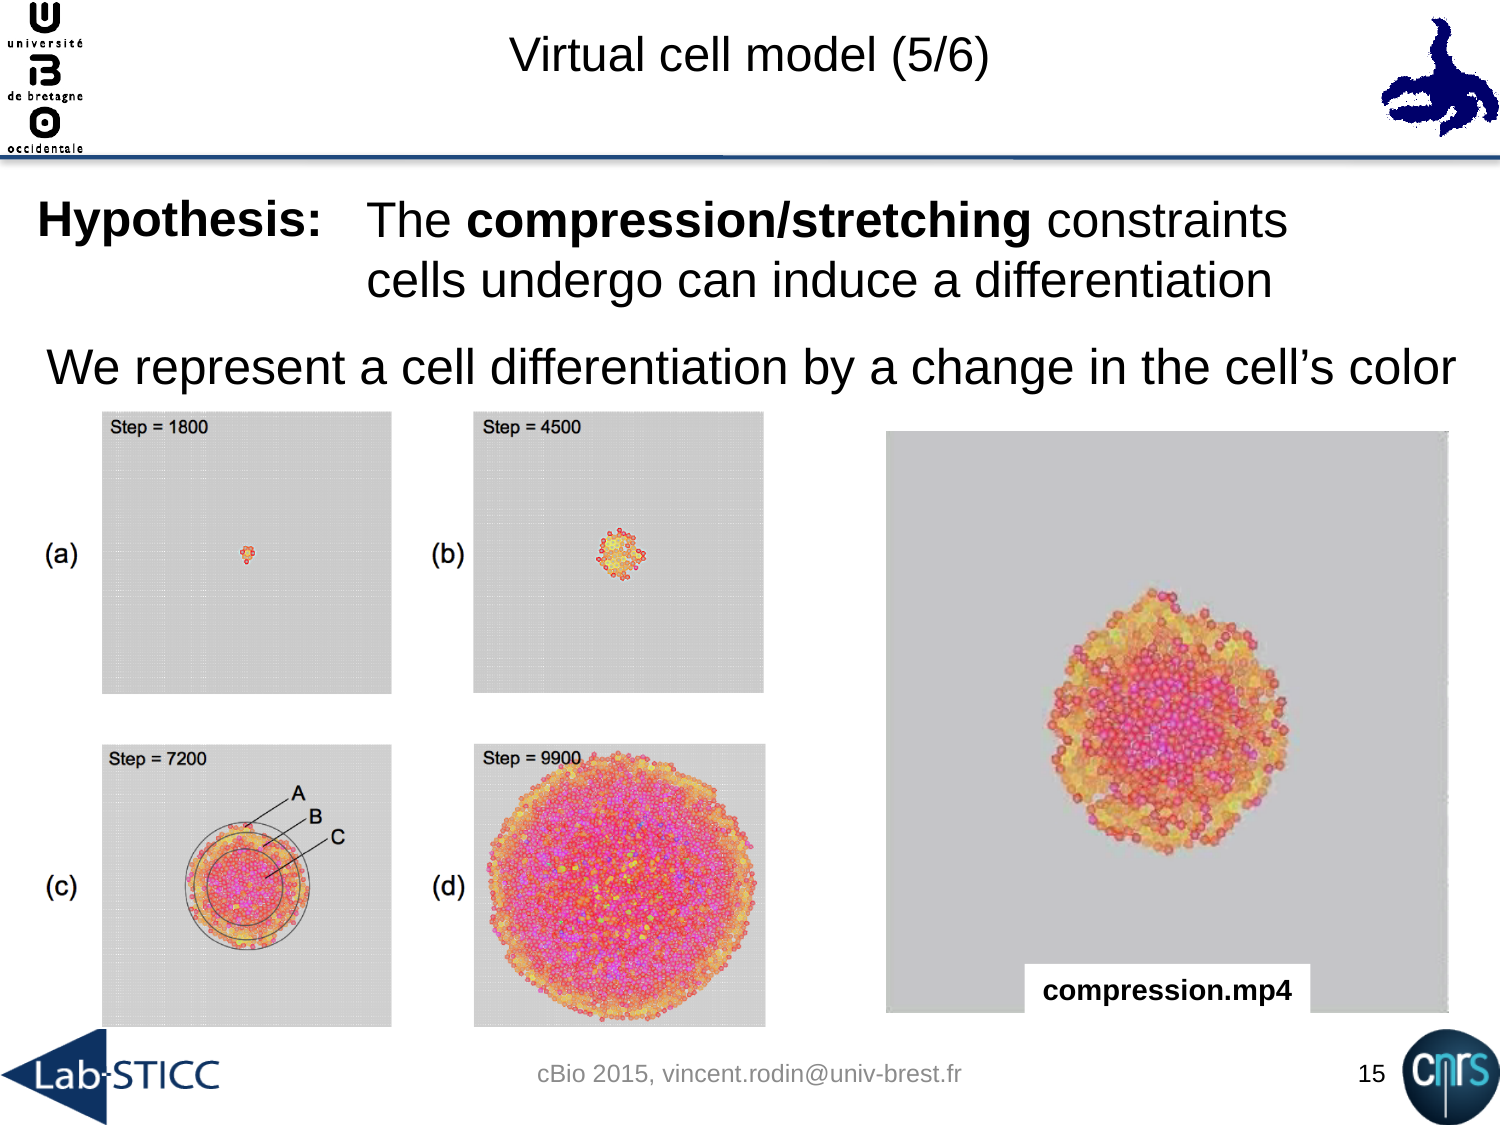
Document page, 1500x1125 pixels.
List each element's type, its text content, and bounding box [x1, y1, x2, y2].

footer cBio 2015, vincent.rodin@univ-brest.fr [512, 1042, 988, 1103]
text_box We represent a cell differentiation by a change in the cell’s color [22, 326, 1482, 402]
slide_number 15 [1265, 1042, 1401, 1103]
picture [1402, 1029, 1500, 1125]
picture [1388, 15, 1500, 137]
title Virtual cell model (5/6) [112, 15, 1388, 147]
text_box The compression/stretching constraints cells undergo can induce a differentiation [347, 179, 1308, 326]
picture [0, 410, 767, 1125]
picture [0, 0, 122, 154]
picture [886, 431, 1449, 1013]
text_box Hypothesis: [12, 178, 348, 254]
